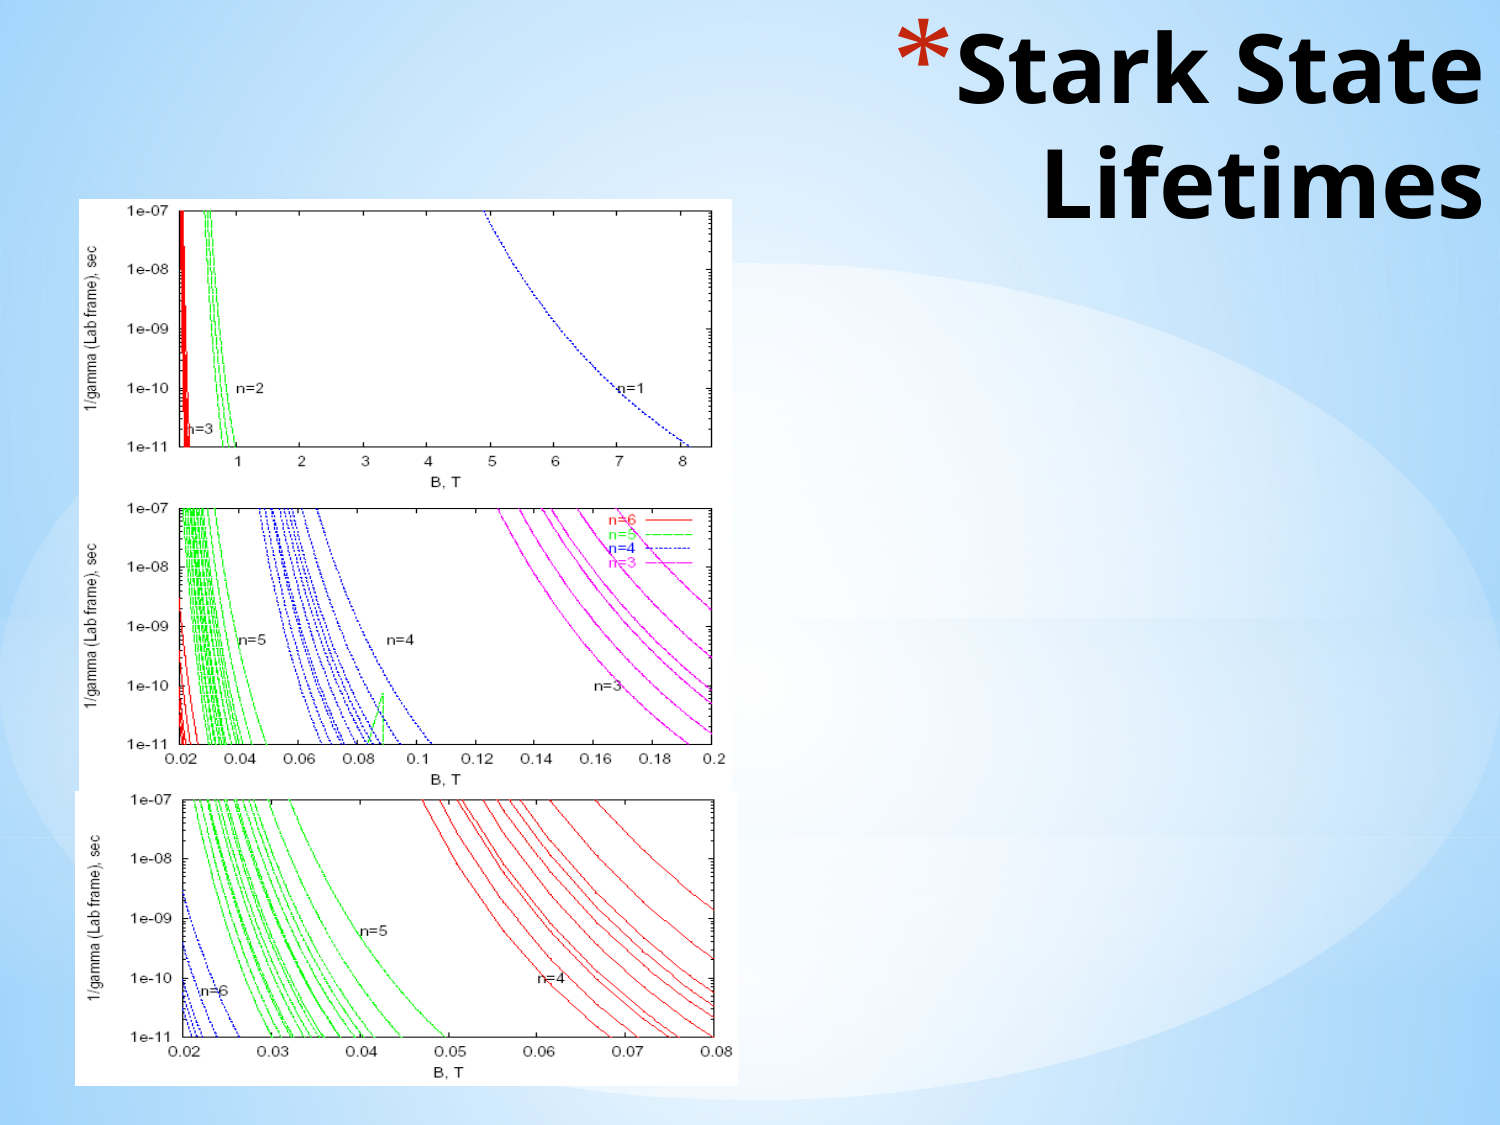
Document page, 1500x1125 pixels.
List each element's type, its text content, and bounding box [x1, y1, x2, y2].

title Stark State Lifetimes [431, 0, 1500, 188]
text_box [74, 199, 738, 1086]
